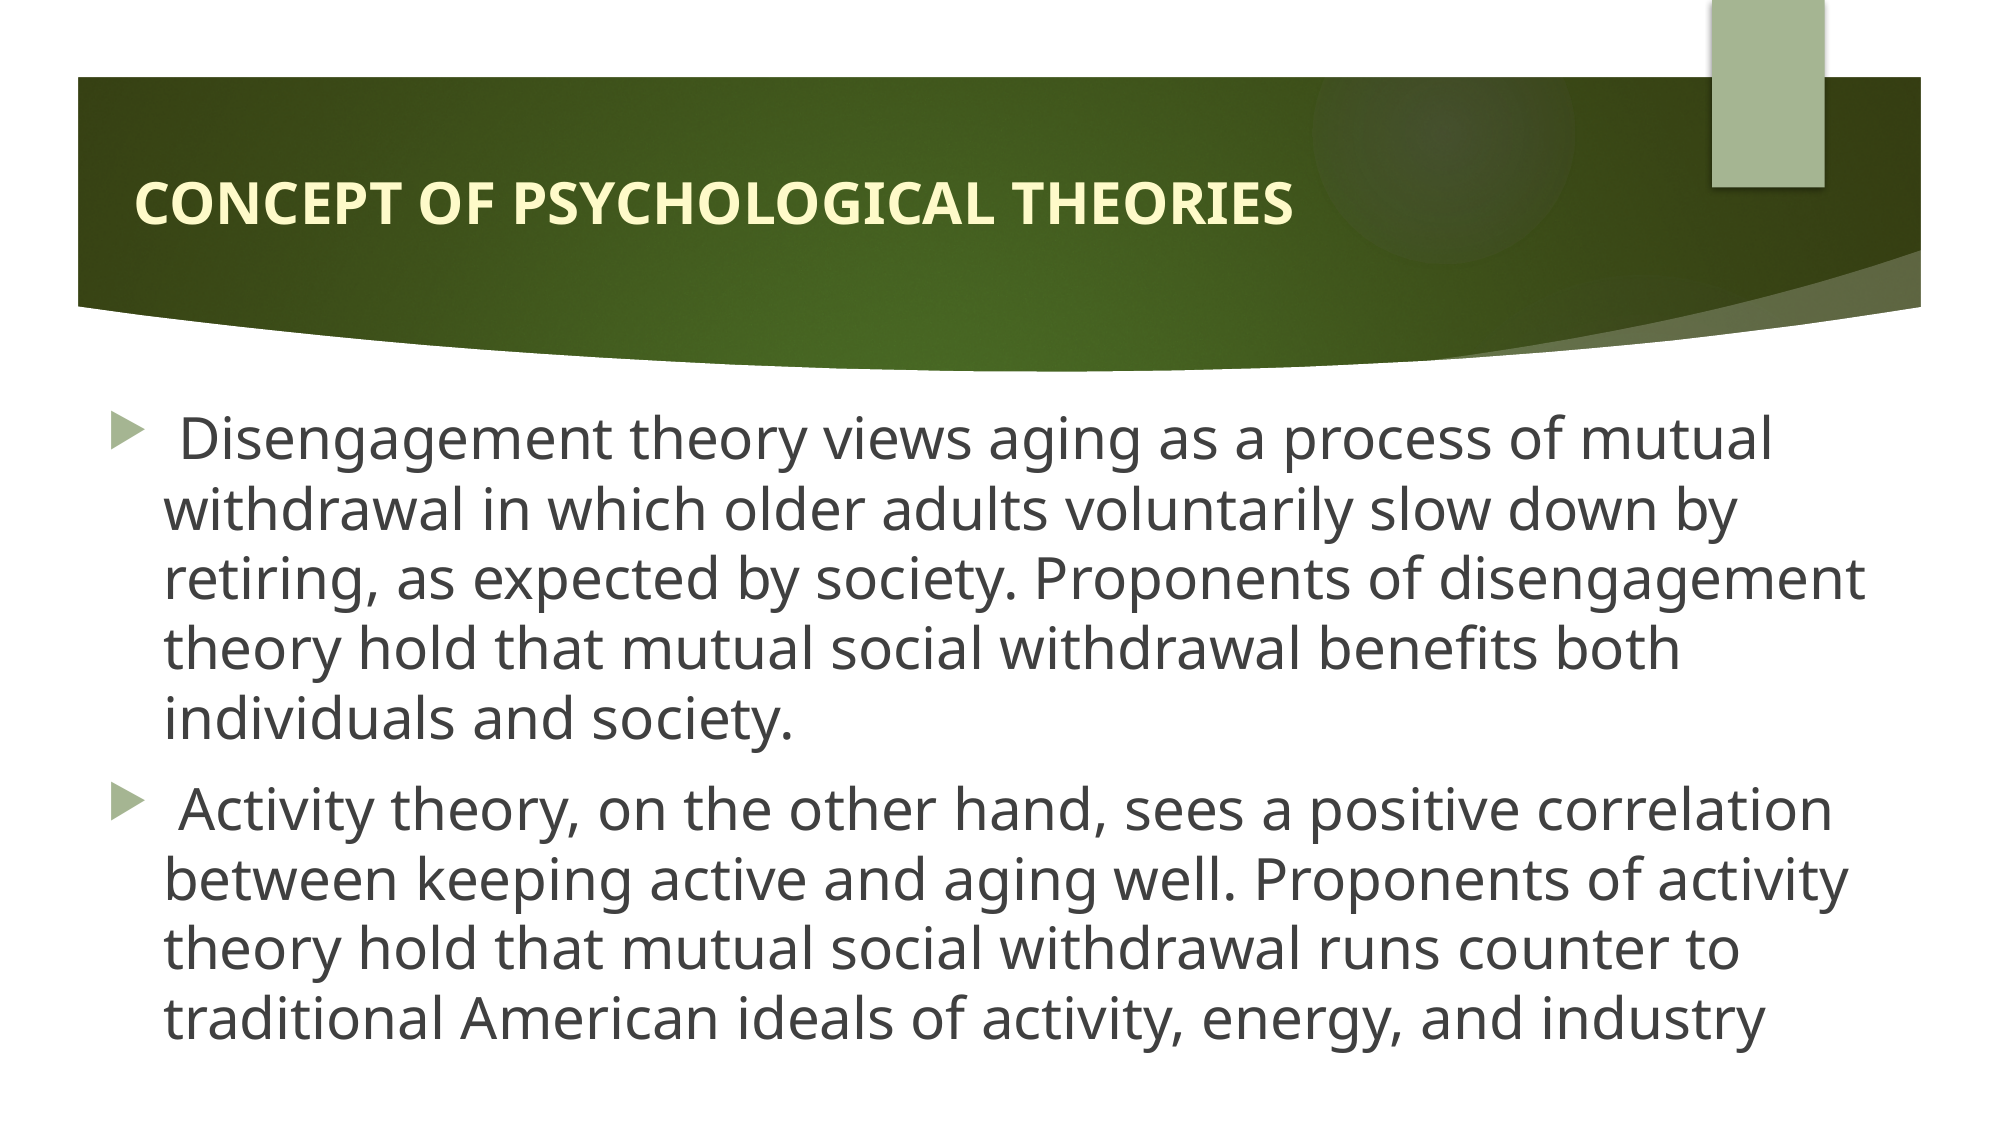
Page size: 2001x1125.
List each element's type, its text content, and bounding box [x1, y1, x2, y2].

title CONCEPT OF PSYCHOLOGICAL THEORIES [118, 145, 1552, 257]
list Disengagement theory views aging as a process of mutual withdrawal in which older adults voluntarily slow down by retiring, as expected by society. Proponents of disengagement theory hold that mutual social withdrawal benefits both individuals and society. Activity theory, on the other hand, sees a positive correlation between keeping active and aging well. Proponents of activity theory hold that mutual social withdrawal runs counter to traditional American ideals of activity, energy, and industry [91, 394, 1919, 1106]
